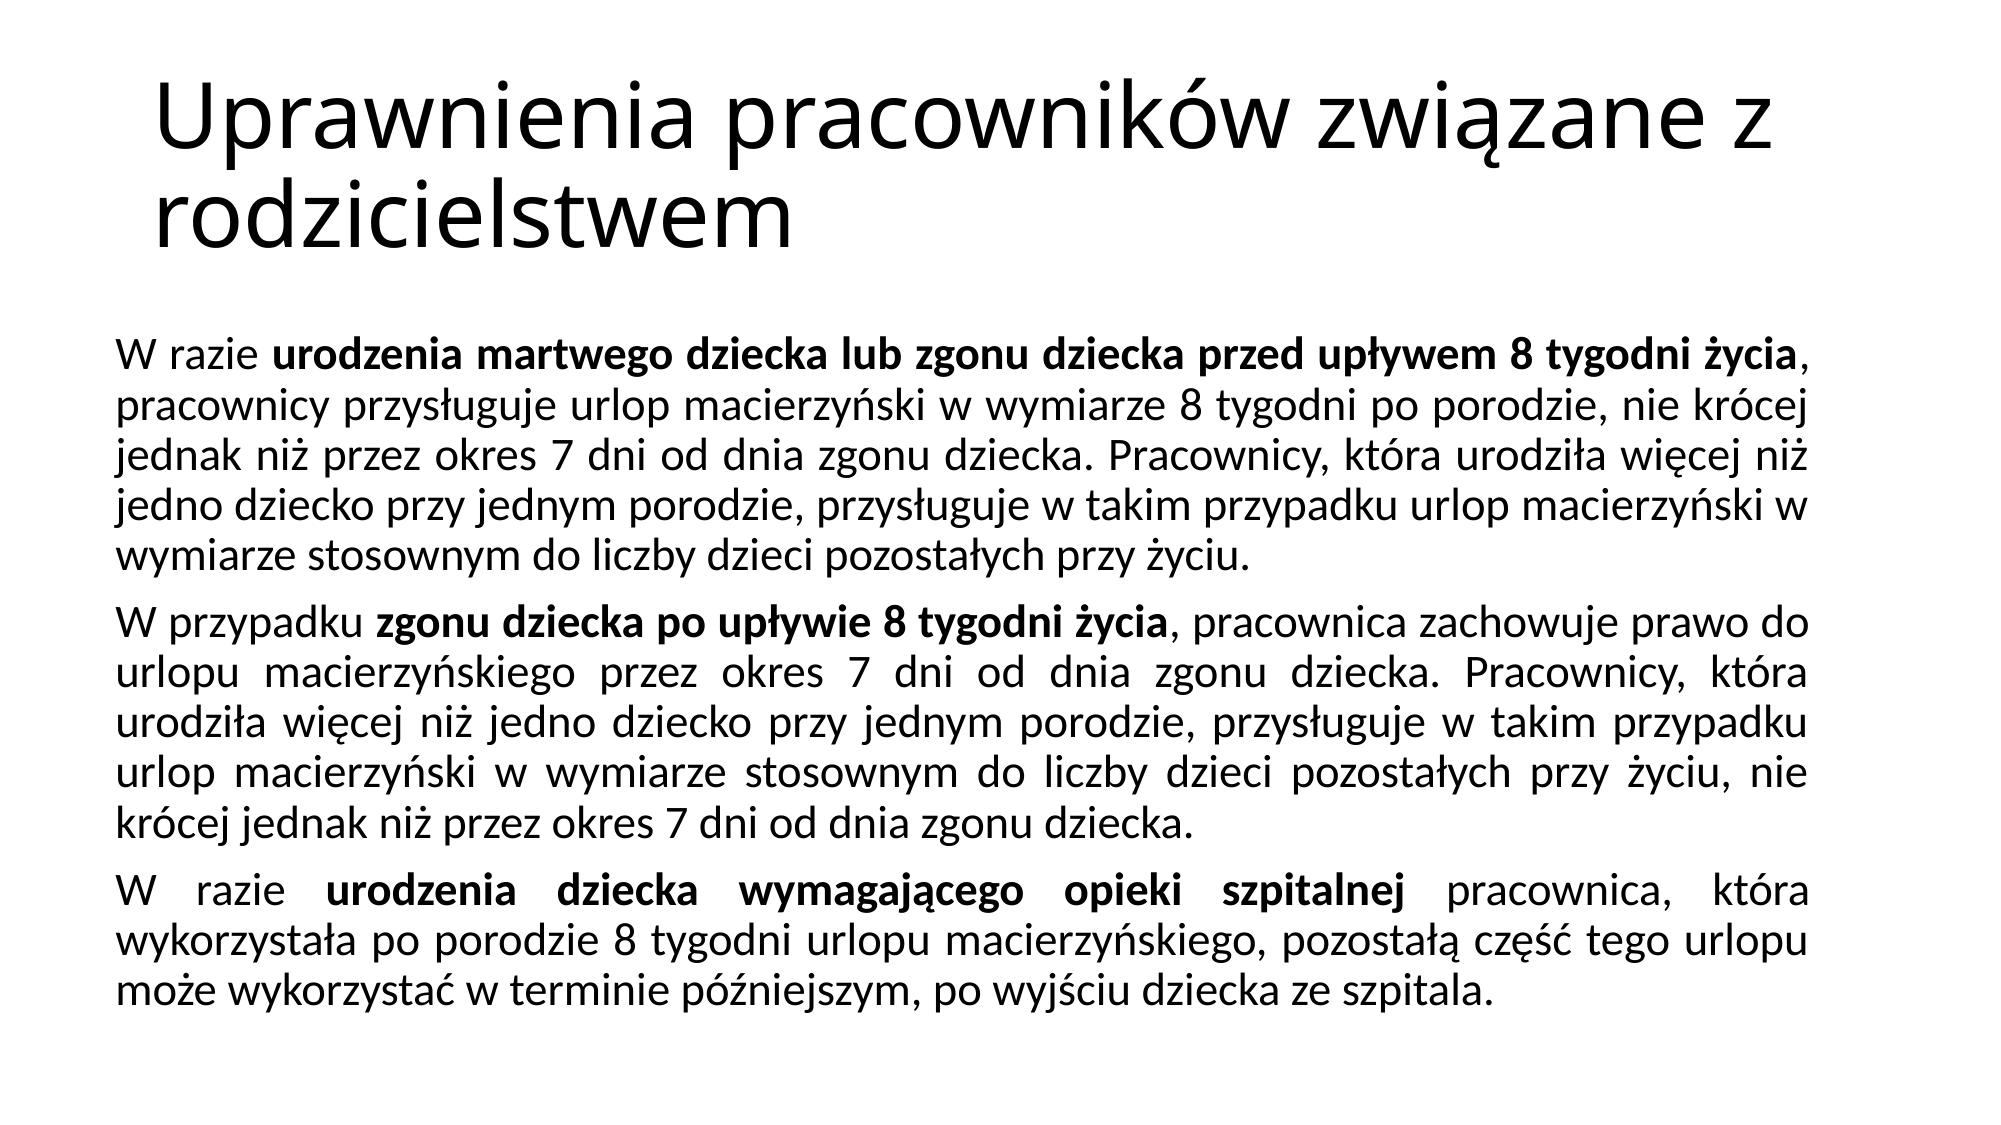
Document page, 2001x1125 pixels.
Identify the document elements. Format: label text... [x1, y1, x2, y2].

title Uprawnienia pracowników związane z rodzicielstwem [137, 59, 1863, 278]
list W razie urodzenia martwego dziecka lub zgonu dziecka przed upływem 8 tygodni życia, pracownicy przysługuje urlop macierzyński w wymiarze 8 tygodni po porodzie, nie krócej jednak niż przez okres 7 dni od dnia zgonu dziecka. Pracownicy, która urodziła więcej niż jedno dziecko przy jednym porodzie, przysługuje w takim przypadku urlop macierzyński w wymiarze stosownym do liczby dzieci pozostałych przy życiu. W przypadku zgonu dziecka po upływie 8 tygodni życia, pracownica zachowuje prawo do urlopu macierzyńskiego przez okres 7 dni od dnia zgonu dziecka. Pracownicy, która urodziła więcej niż jedno dziecko przy jednym porodzie, przysługuje w takim przypadku urlop macierzyński w wymiarze stosownym do liczby dzieci pozostałych przy życiu, nie krócej jednak niż przez okres 7 dni od dnia zgonu dziecka. W razie urodzenia dziecka wymagającego opieki szpitalnej pracownica, która wykorzystała po porodzie 8 tygodni urlopu macierzyńskiego, pozostałą część tego urlopu może wykorzystać w terminie późniejszym, po wyjściu dziecka ze szpitala. [100, 322, 1826, 1036]
